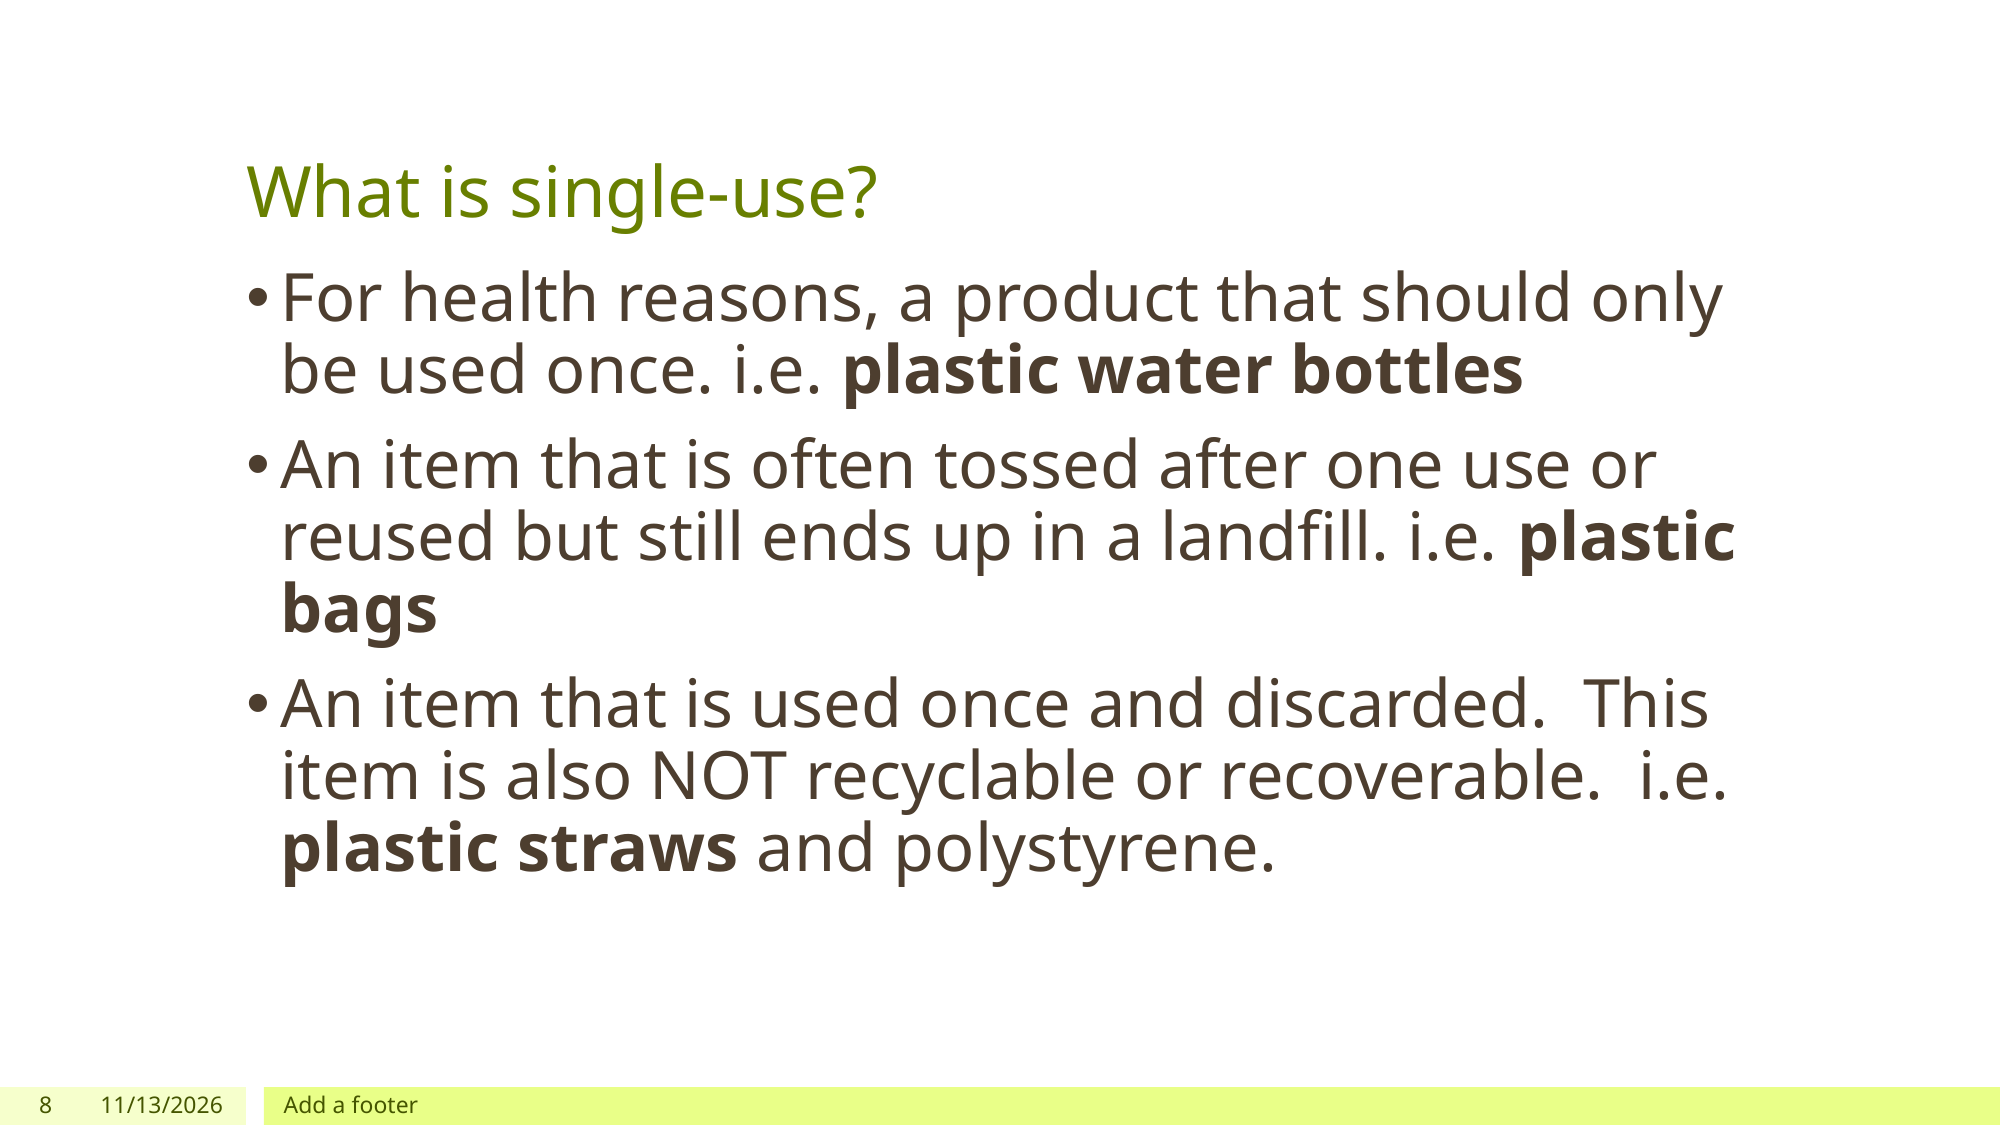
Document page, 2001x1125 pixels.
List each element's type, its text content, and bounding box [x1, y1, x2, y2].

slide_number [74, 1087, 239, 1125]
list For health reasons, a product that should only be used once. i.e. plastic water bottles An item that is often tossed after one use or reused but still ends up in a landfill. i.e. plastic bags An item that is used once and discarded. This item is also NOT recyclable or recoverable. i.e. plastic straws and polystyrene. [231, 256, 1769, 1015]
footer Add a footer [268, 1087, 1769, 1125]
title What is single-use? [231, 45, 1769, 240]
slide_number 8 [0, 1087, 68, 1125]
